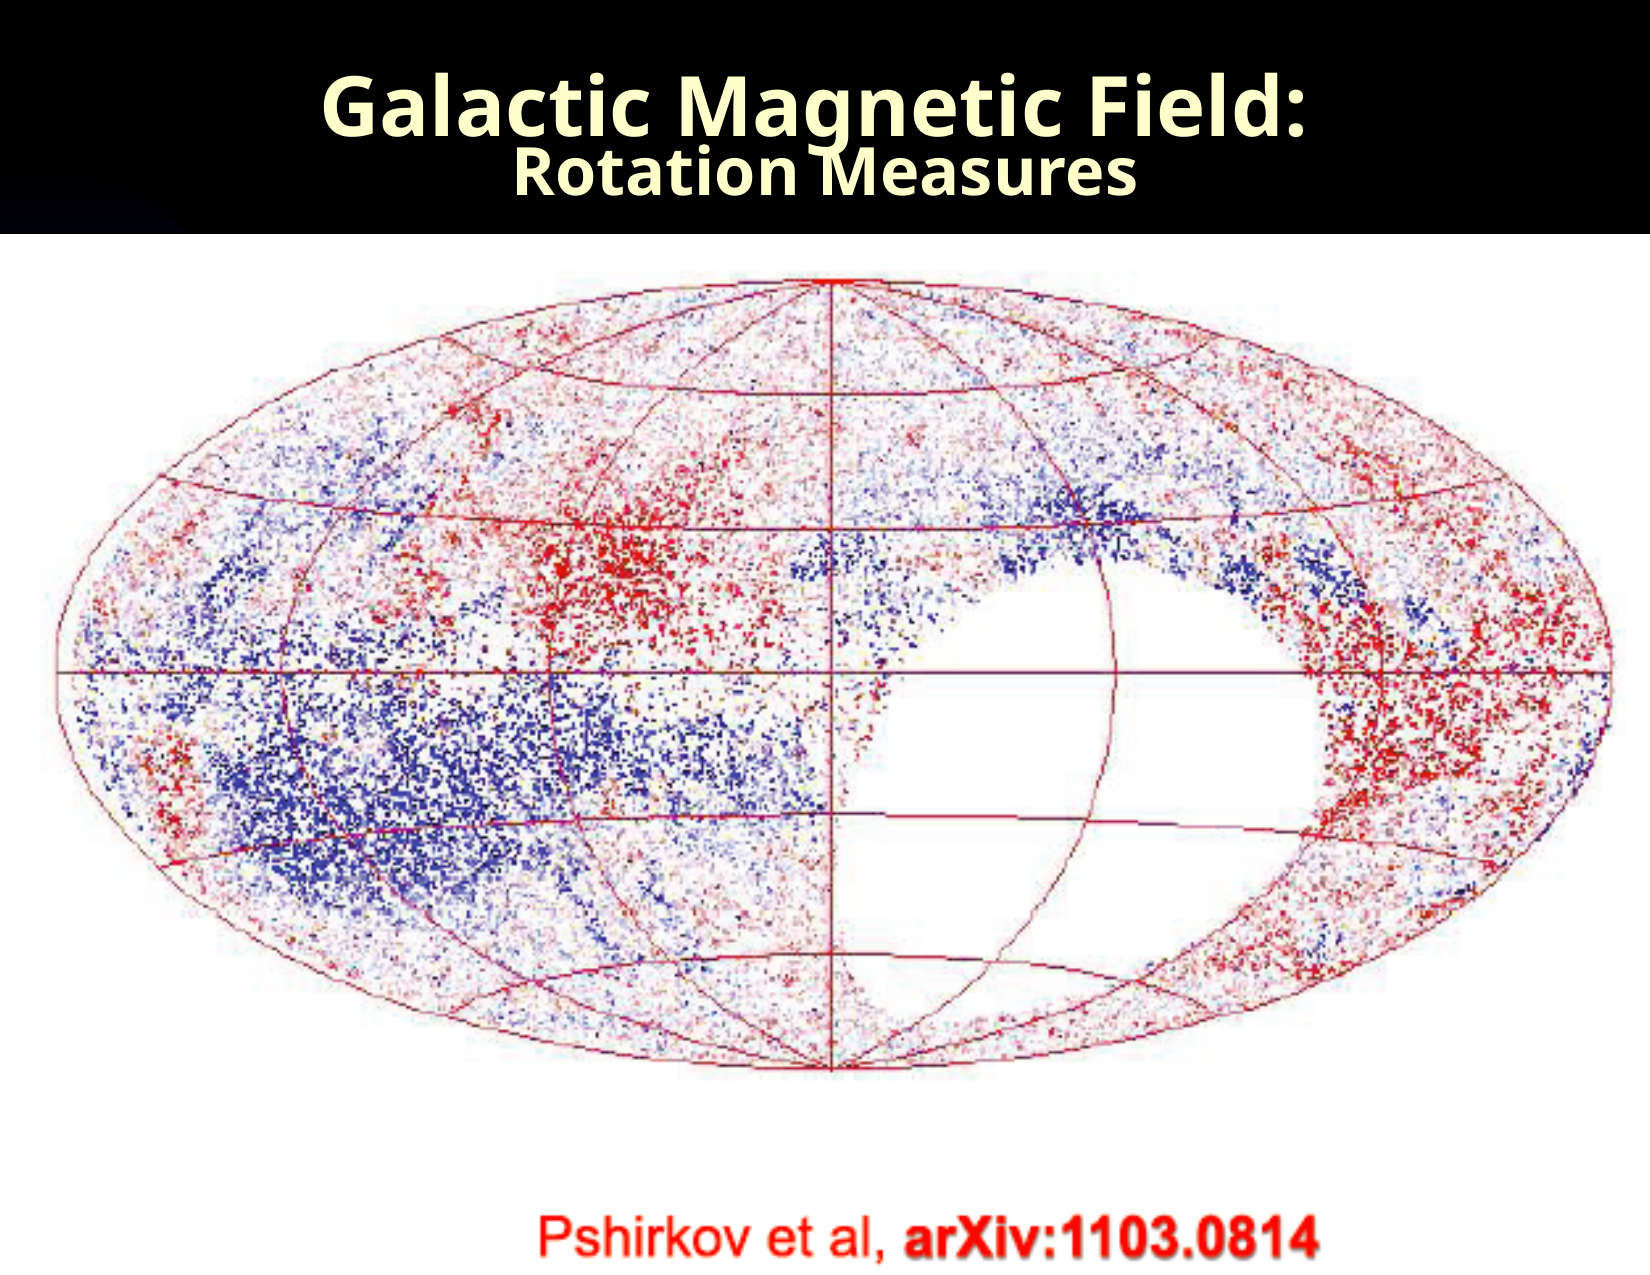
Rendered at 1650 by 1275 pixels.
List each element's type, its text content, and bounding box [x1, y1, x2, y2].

title Galactic Magnetic Field: Rotation Measures [54, 37, 1596, 233]
picture [0, 234, 1650, 1275]
